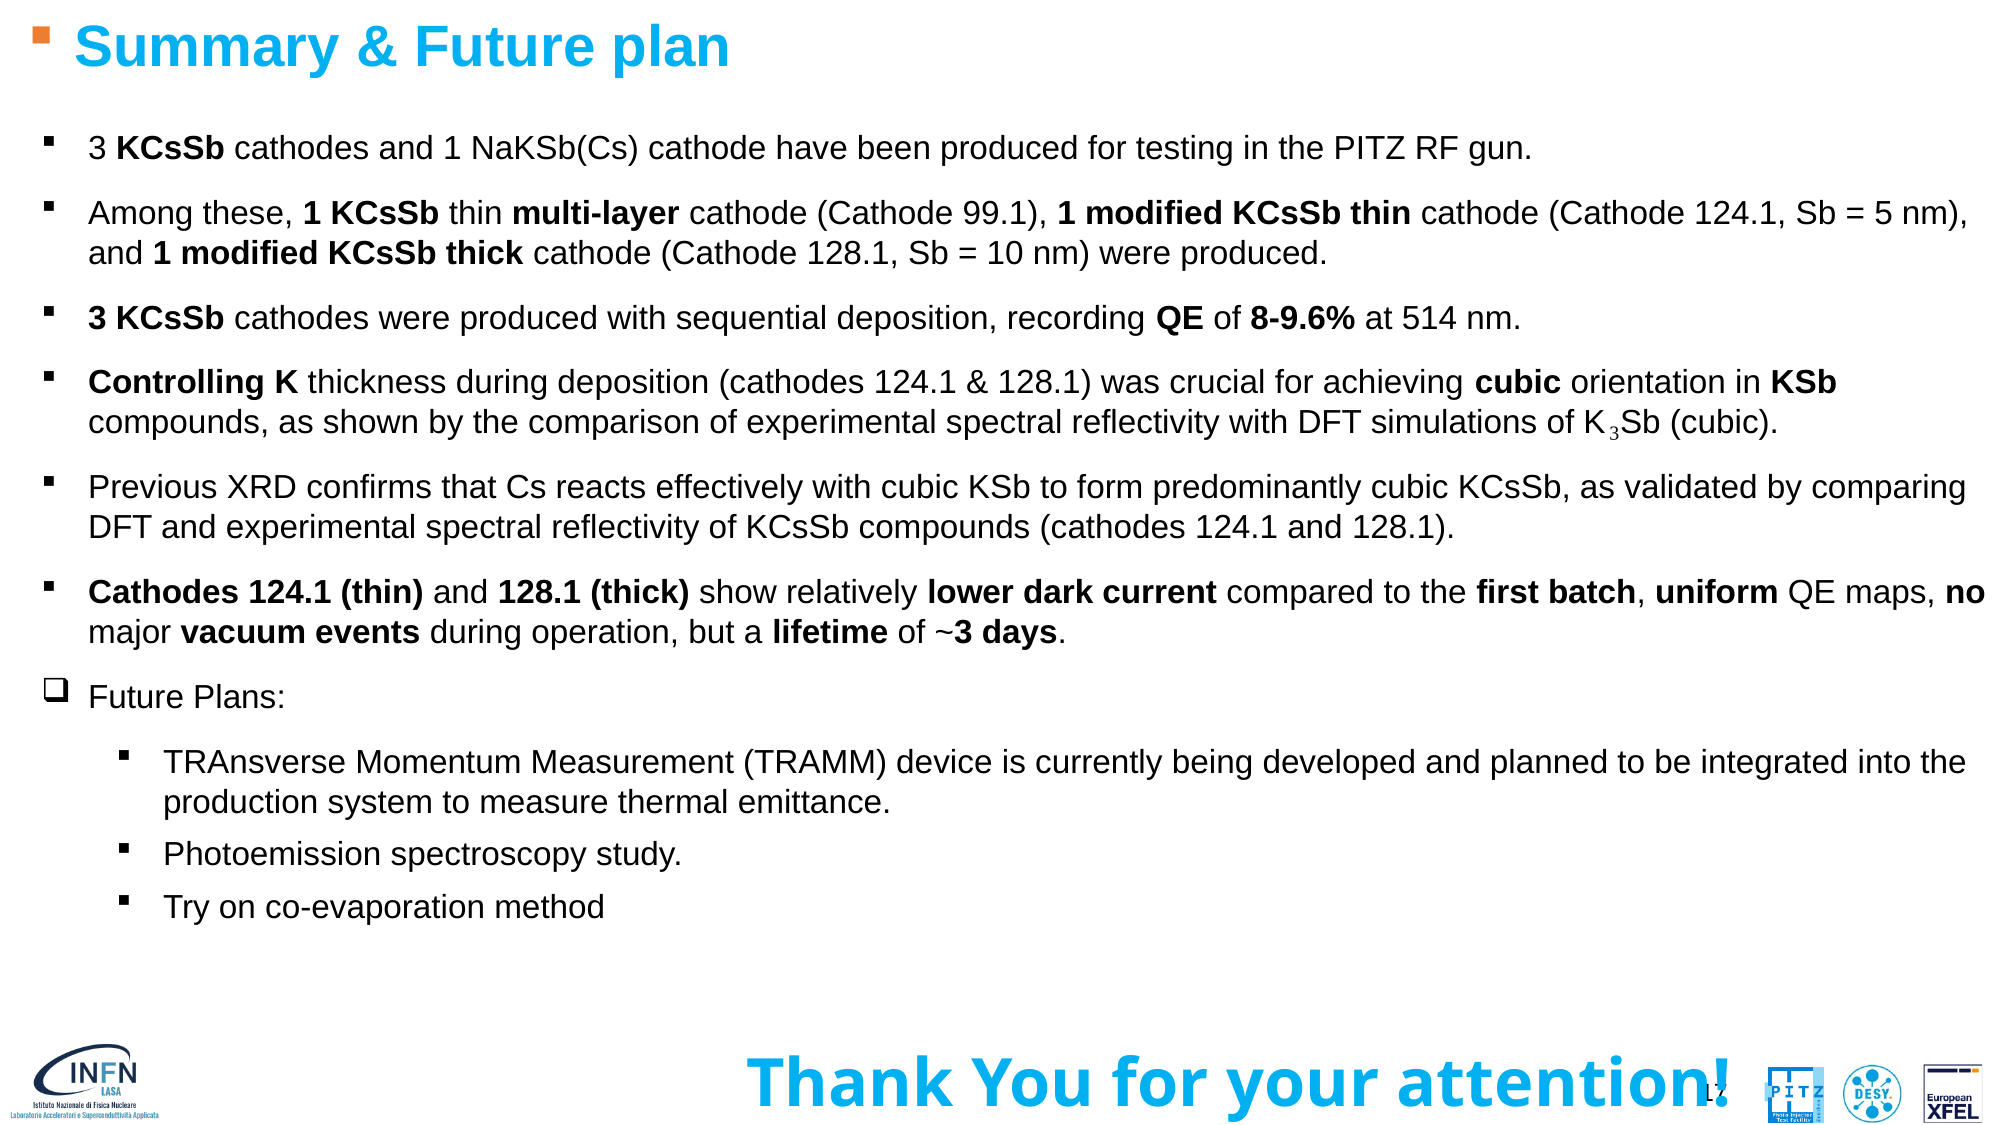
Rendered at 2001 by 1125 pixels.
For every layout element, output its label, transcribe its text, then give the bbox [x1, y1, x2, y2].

picture [4, 1037, 169, 1125]
text_box Summary & Future plan [13, 0, 861, 86]
text_box 3 KCsSb cathodes and 1 NaKSb(Cs) cathode have been produced for testing in the PITZ RF gun. Among these, 1 KCsSb thin multi-layer cathode (Cathode 99.1), 1 modified KCsSb thin cathode (Cathode 124.1, Sb = 5 nm), and 1 modified KCsSb thick cathode (Cathode 128.1, Sb = 10 nm) were produced. 3 KCsSb cathodes were produced with sequential deposition, recording QE of 8-9.6% at 514 nm. Controlling K thickness during deposition (cathodes 124.1 & 128.1) was crucial for achieving cubic orientation in KSb compounds, as shown by the comparison of experimental spectral reflectivity with DFT simulations of K₃Sb (cubic). Previous XRD confirms that Cs reacts effectively with cubic KSb to form predominantly cubic KCsSb, as validated by comparing DFT and experimental spectral reflectivity of KCsSb compounds (cathodes 124.1 and 128.1). Cathodes 124.1 (thin) and 128.1 (thick) show relatively lower dark current compared to the first batch, uniform QE maps, no major vacuum events during operation, but a lifetime of ~3 days. Future Plans: TRAnsverse Momentum Measurement (TRAMM) device is currently being developed and planned to be integrated into the production system to measure thermal emittance. Photoemission spectroscopy study. Try on co-evaporation method [26, 118, 2000, 1125]
text_box Thank You for your attention! [731, 1032, 1947, 1125]
